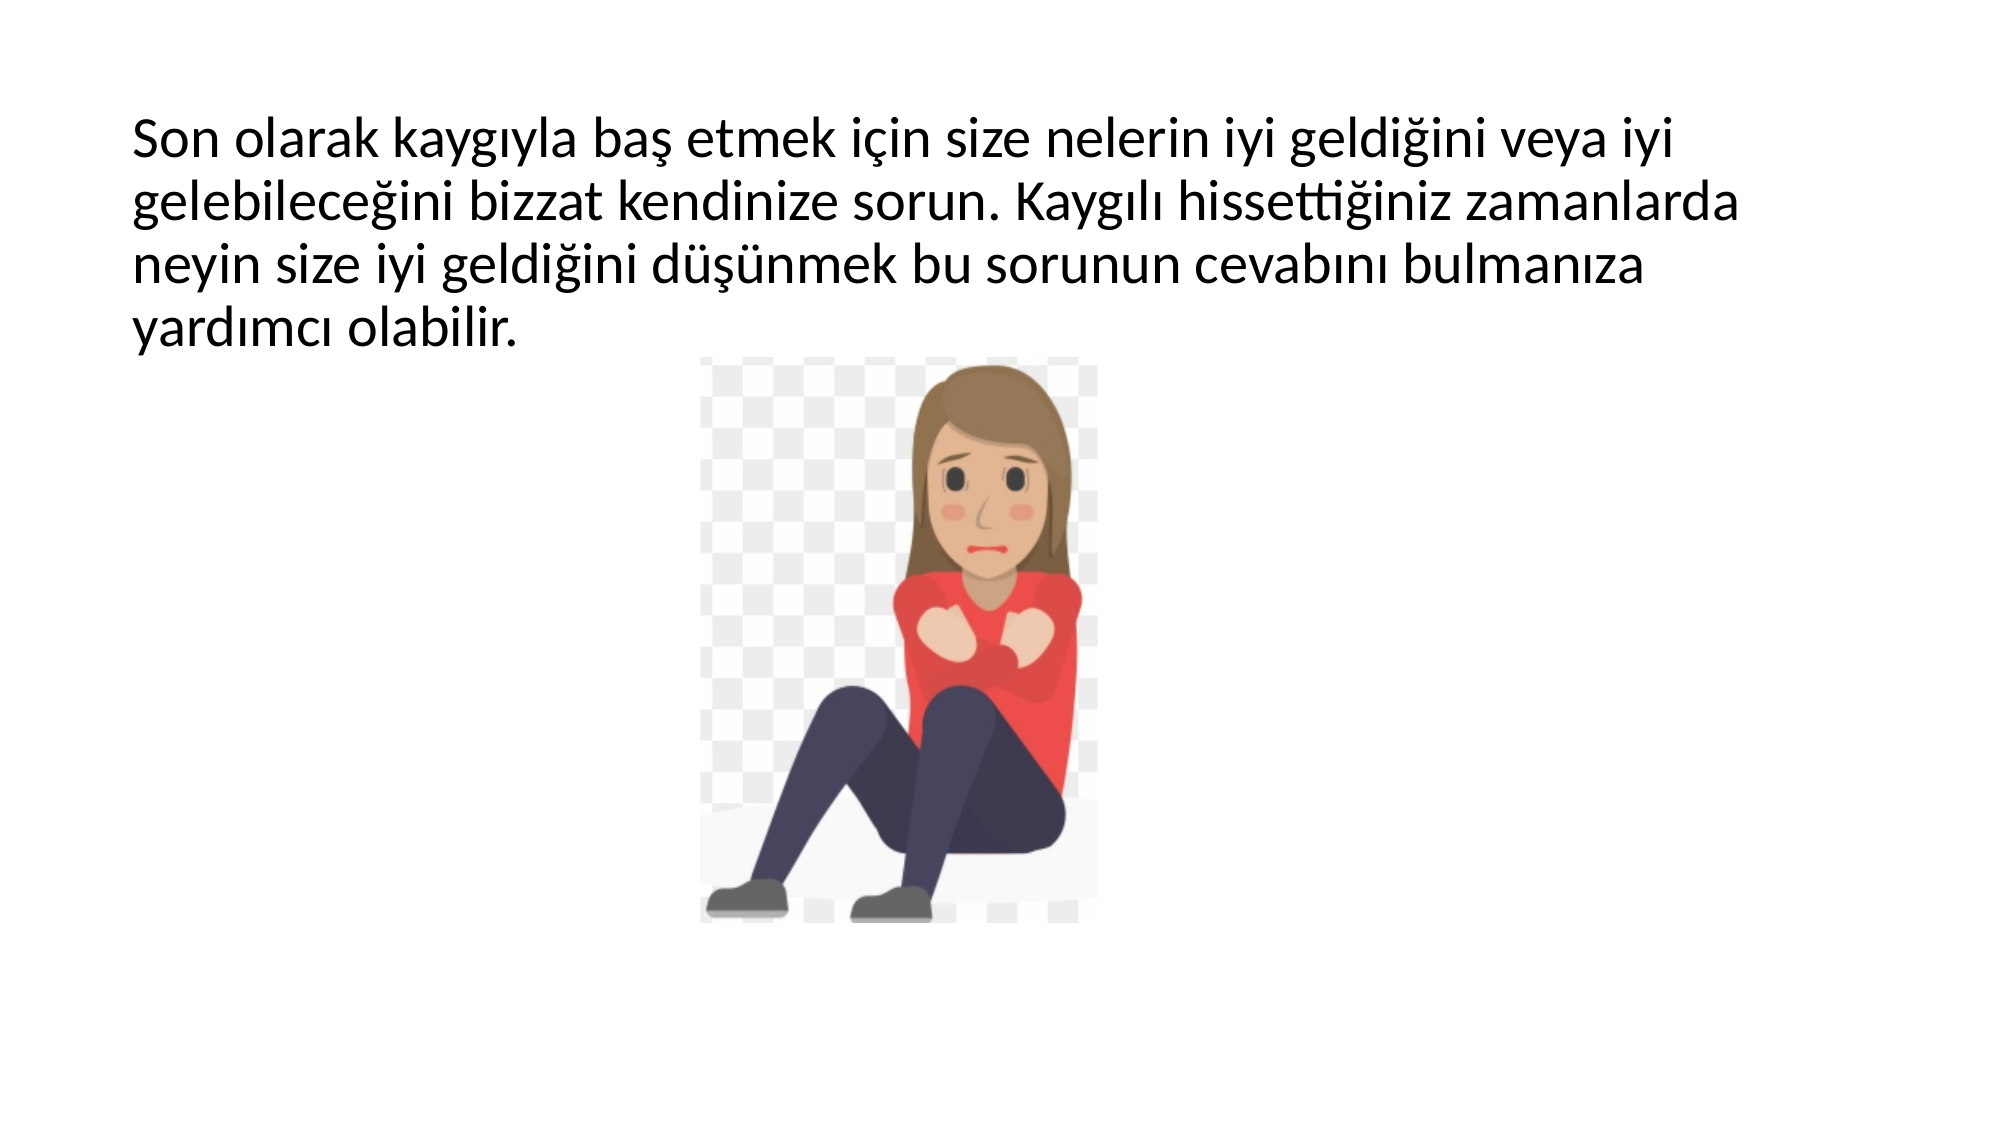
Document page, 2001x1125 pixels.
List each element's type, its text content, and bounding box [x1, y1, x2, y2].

picture [700, 357, 1098, 923]
list Son olarak kaygıyla baş etmek için size nelerin iyi geldiğini veya iyi gelebileceğini bizzat kendinize sorun. Kaygılı hissettiğiniz zamanlarda neyin size iyi geldiğini düşünmek bu sorunun cevabını bulmanıza yardımcı olabilir. [117, 99, 1843, 814]
